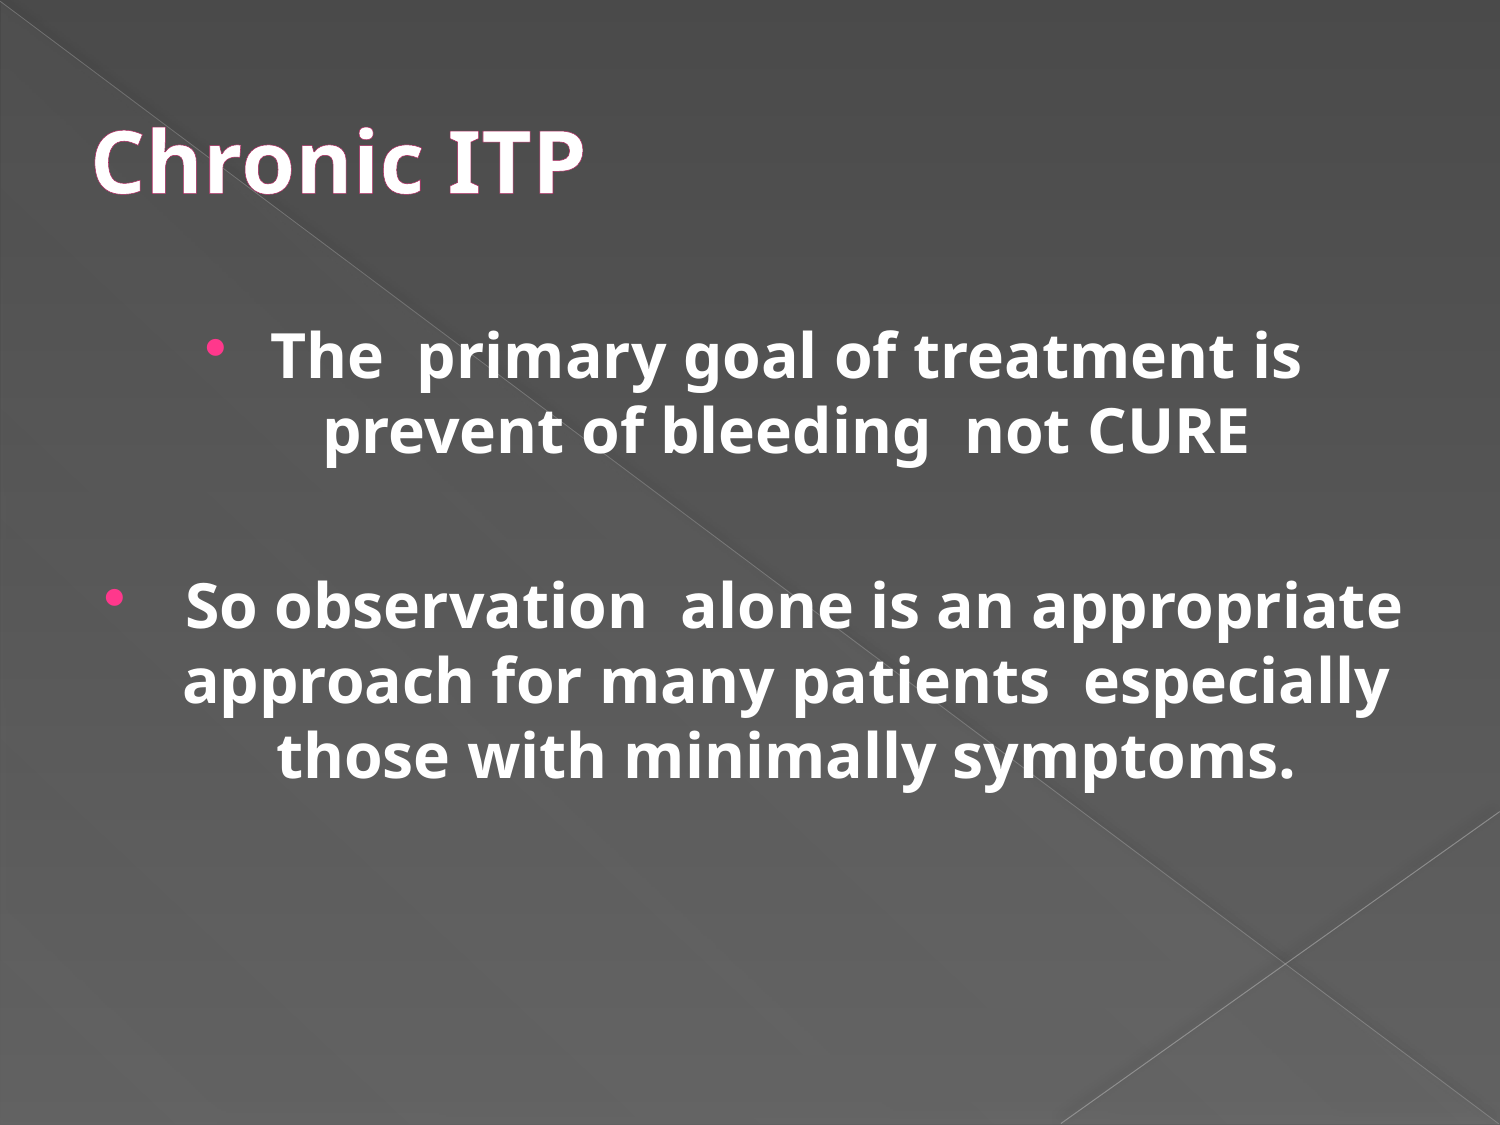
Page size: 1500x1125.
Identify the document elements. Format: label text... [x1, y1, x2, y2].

list The primary goal of treatment is prevent of bleeding not CURE So observation alone is an appropriate approach for many patients especially those with minimally symptoms. [75, 308, 1425, 1059]
title Chronic ITP [75, 43, 1425, 274]
